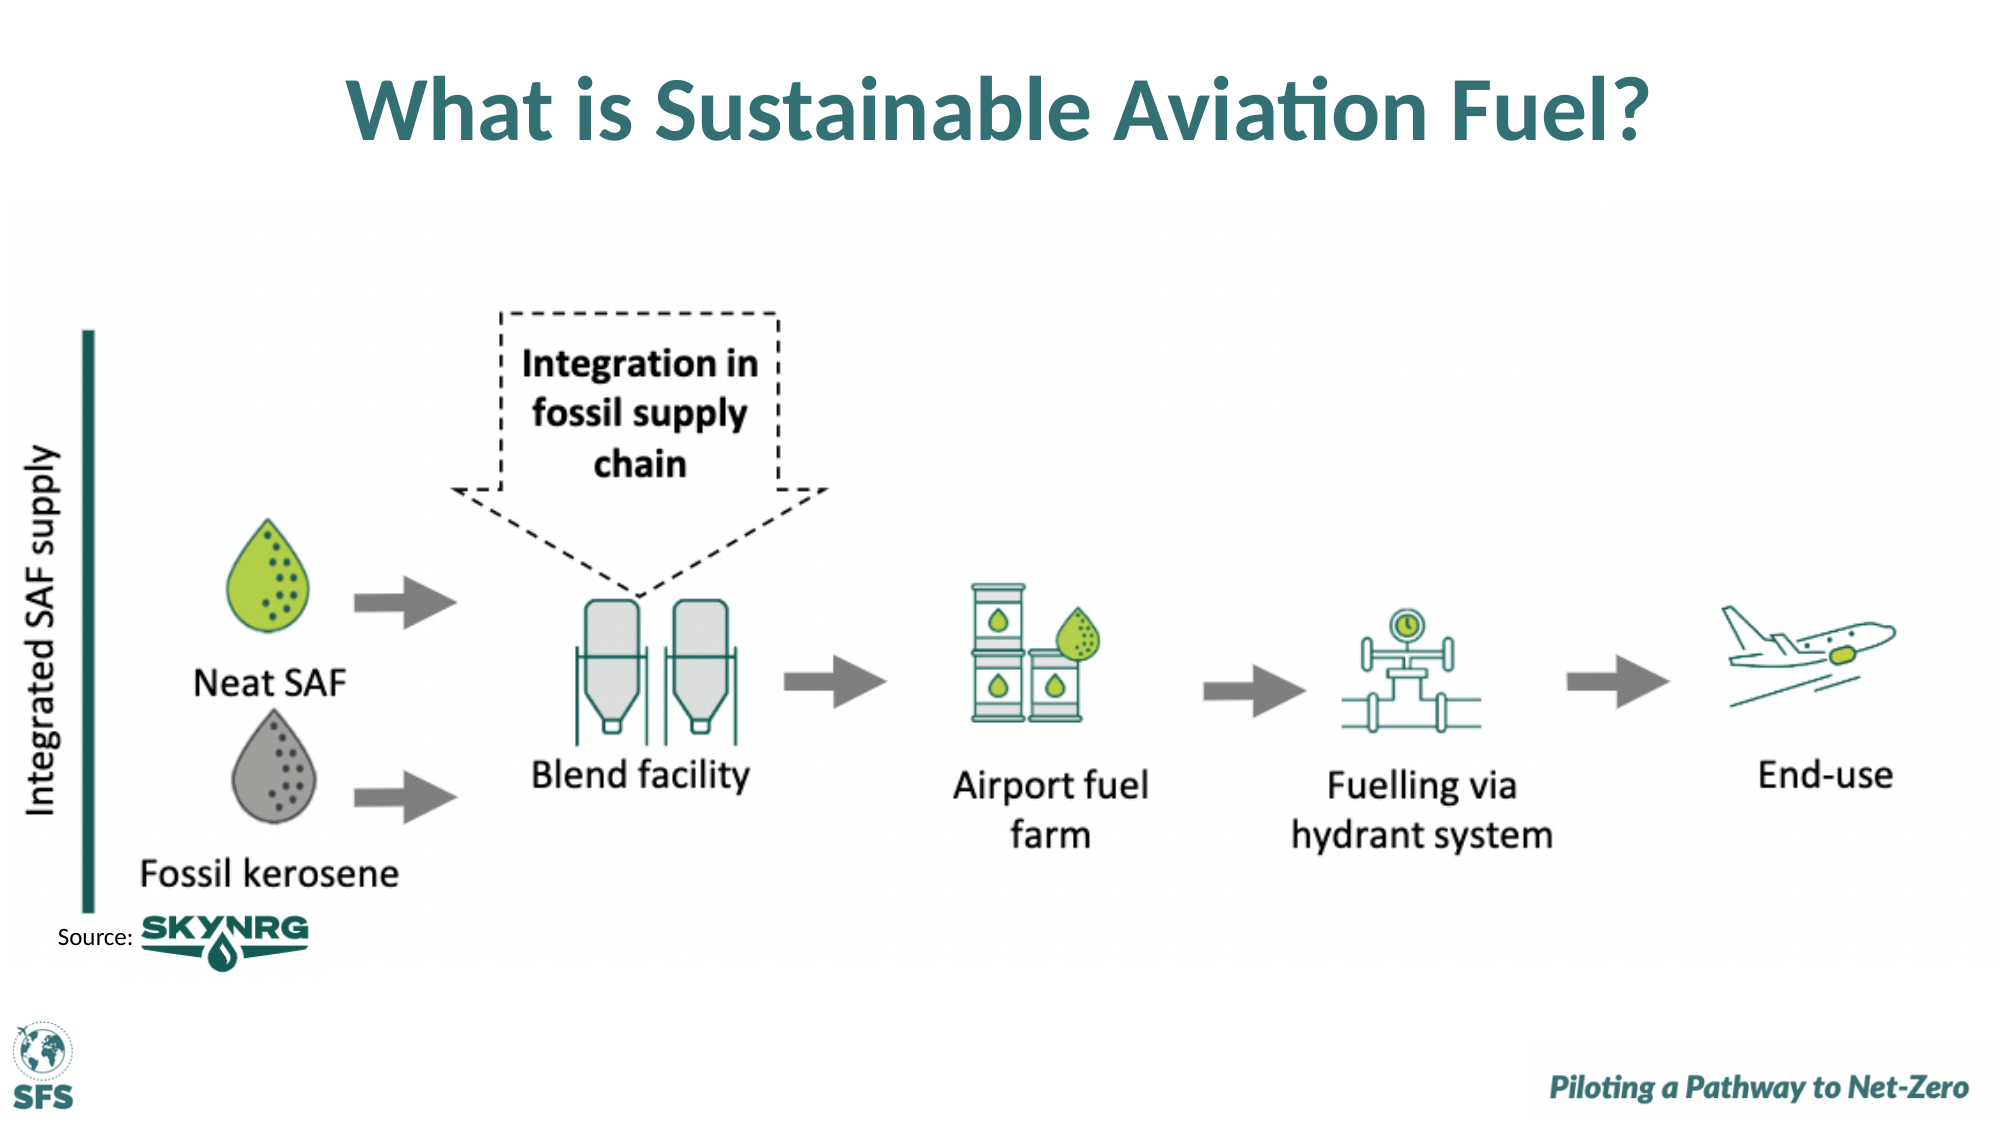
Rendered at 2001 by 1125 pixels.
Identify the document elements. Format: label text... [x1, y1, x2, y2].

picture [1528, 1045, 1998, 1119]
picture [9, 202, 1999, 977]
title What is Sustainable Aviation Fuel? [137, 2, 1863, 202]
picture [9, 1018, 77, 1112]
